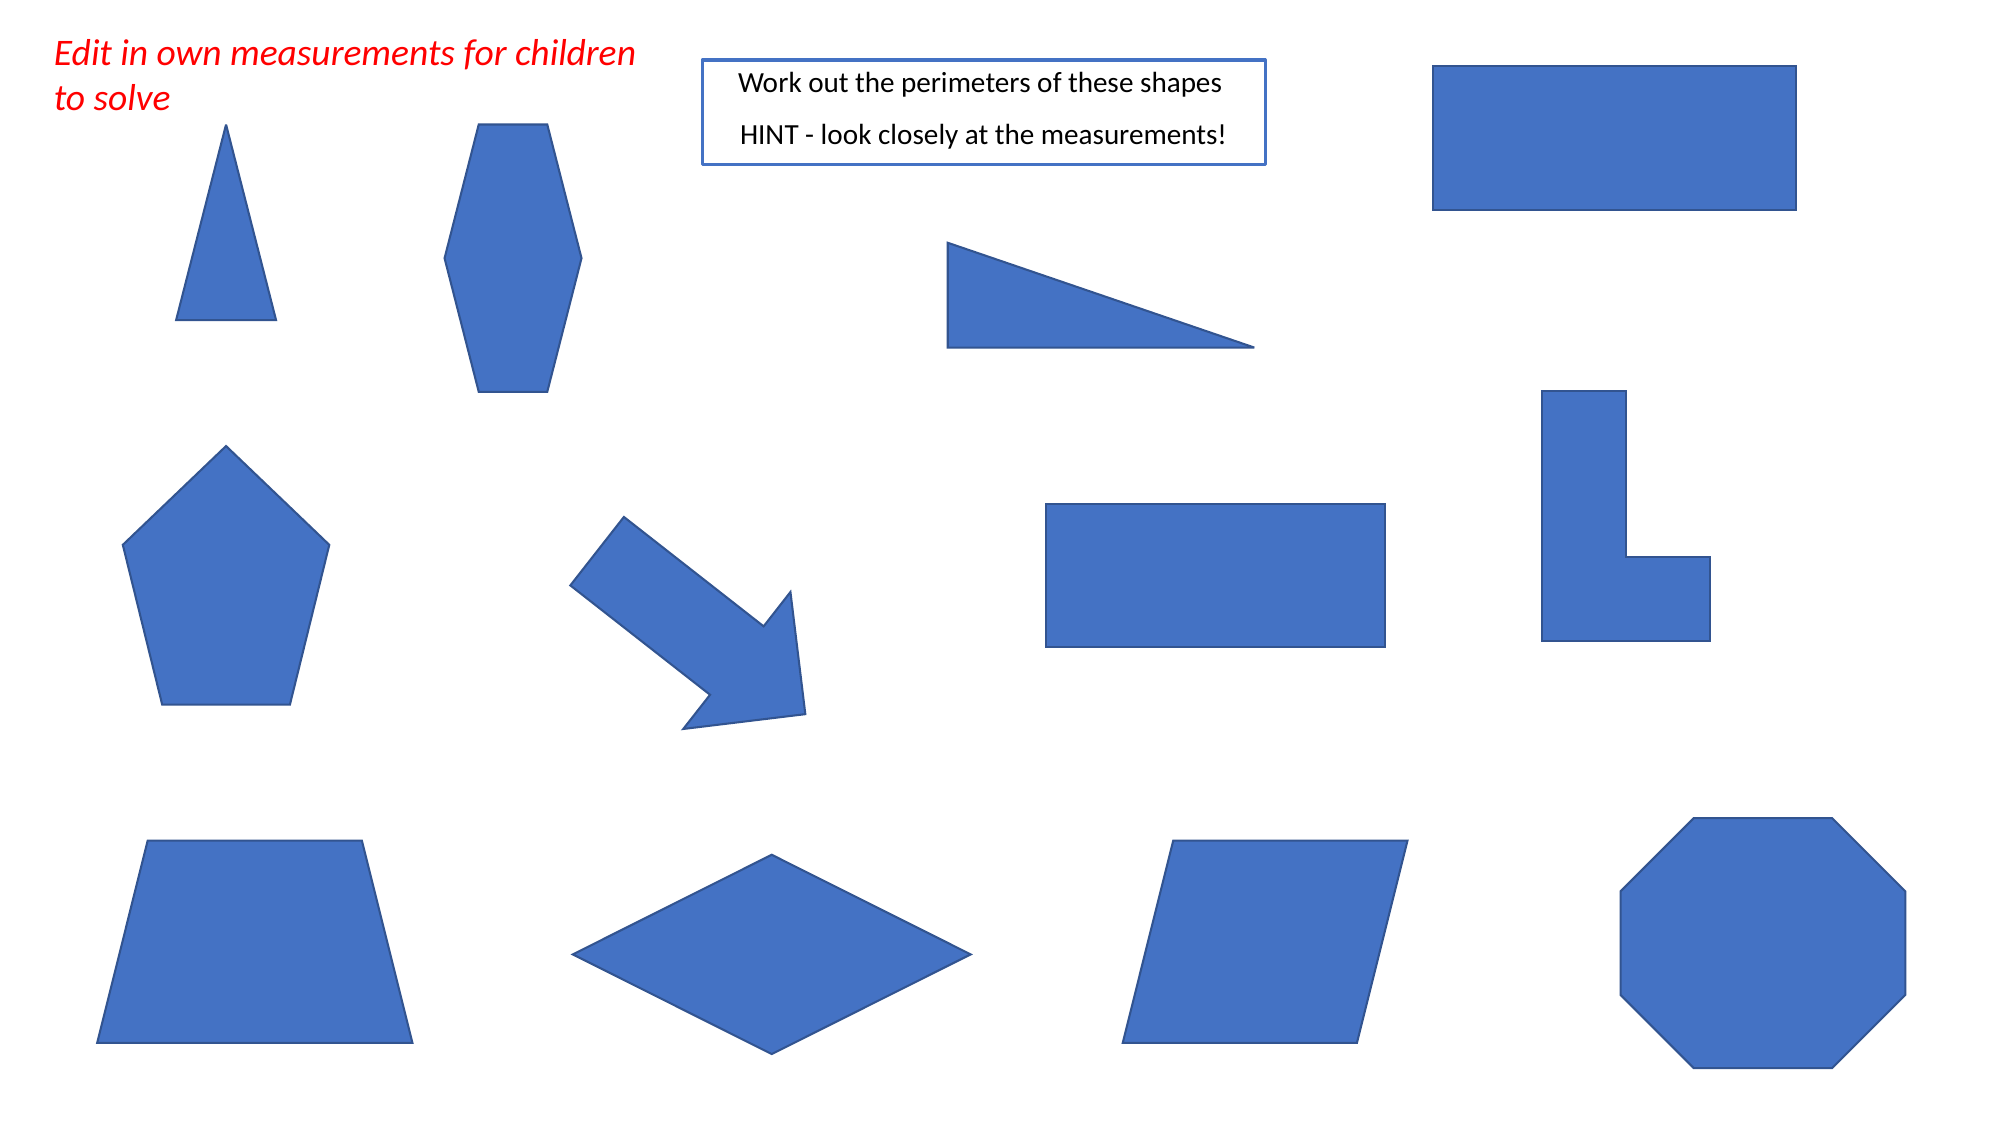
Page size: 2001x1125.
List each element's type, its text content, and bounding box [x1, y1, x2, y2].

text_box [570, 853, 973, 1056]
text_box [1045, 503, 1386, 648]
subtitle Work out the perimeters of these shapes HINT - look closely at the measurements! [702, 60, 1266, 165]
text_box Edit in own measurements for children to solve [39, 20, 667, 126]
text_box [1121, 839, 1409, 1044]
text_box [95, 839, 414, 1044]
text_box [1432, 65, 1797, 211]
text_box [1541, 390, 1711, 642]
text_box [443, 126, 583, 393]
text_box [1619, 817, 1907, 1070]
text_box [121, 444, 331, 706]
text_box [946, 241, 1255, 349]
text_box [174, 126, 278, 322]
text_box [568, 515, 807, 731]
